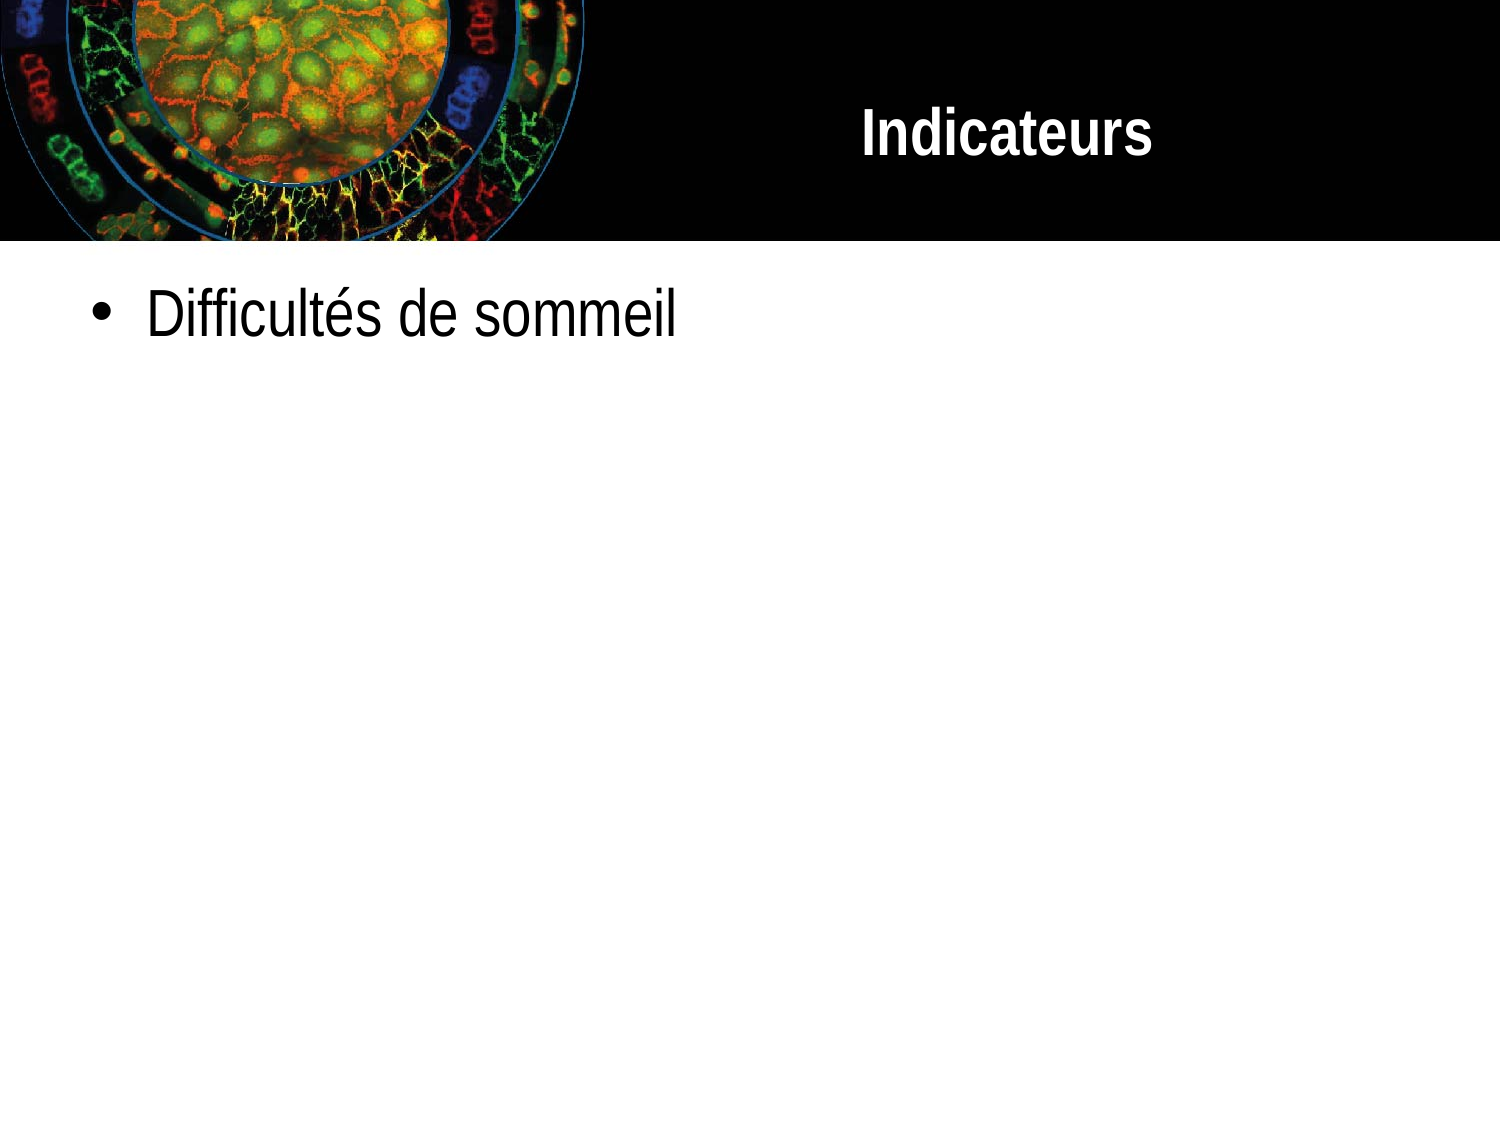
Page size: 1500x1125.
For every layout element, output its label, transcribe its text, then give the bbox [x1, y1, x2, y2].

list Difficultés de sommeil [75, 262, 1425, 1005]
picture [0, 0, 1500, 905]
title Indicateurs [507, 34, 1500, 223]
